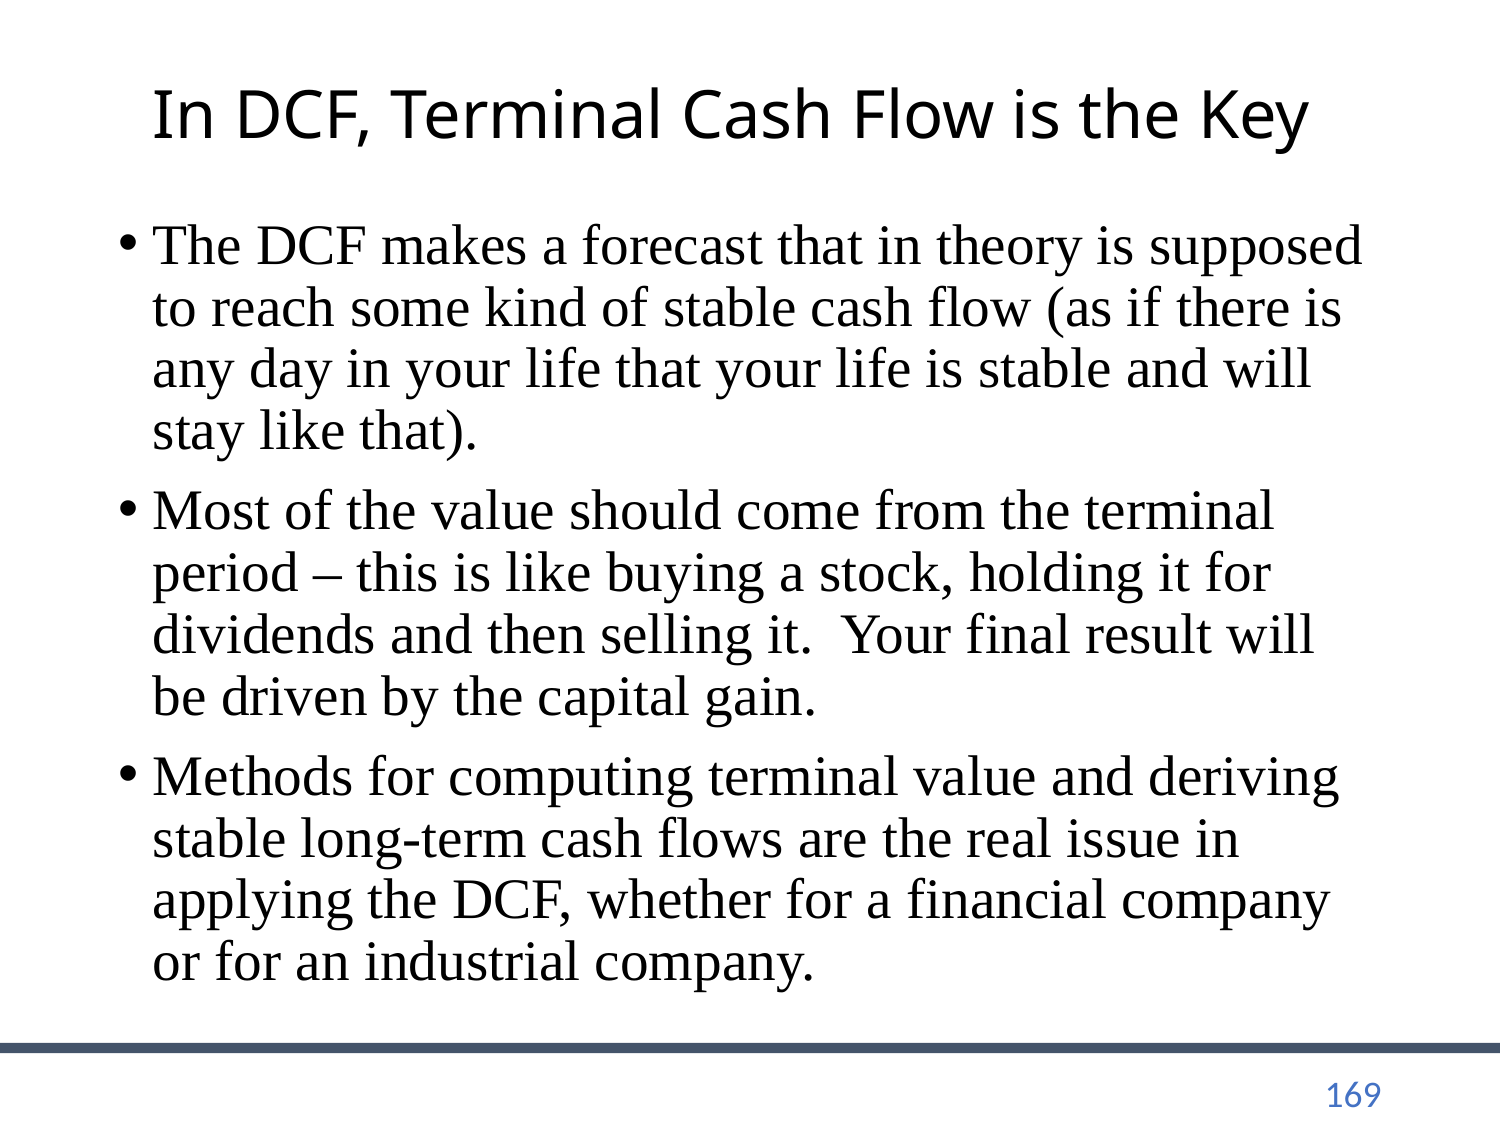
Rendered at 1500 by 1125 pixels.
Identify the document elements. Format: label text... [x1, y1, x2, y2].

title In DCF, Terminal Cash Flow is the Key [103, 59, 1361, 174]
slide_number 169 [1277, 1062, 1429, 1115]
list The DCF makes a forecast that in theory is supposed to reach some kind of stable cash flow (as if there is any day in your life that your life is stable and will stay like that). Most of the value should come from the terminal period – this is like buying a stock, holding it for dividends and then selling it. Your final result will be driven by the capital gain. Methods for computing terminal value and deriving stable long-term cash flows are the real issue in applying the DCF, whether for a financial company or for an industrial company. [103, 207, 1400, 1014]
